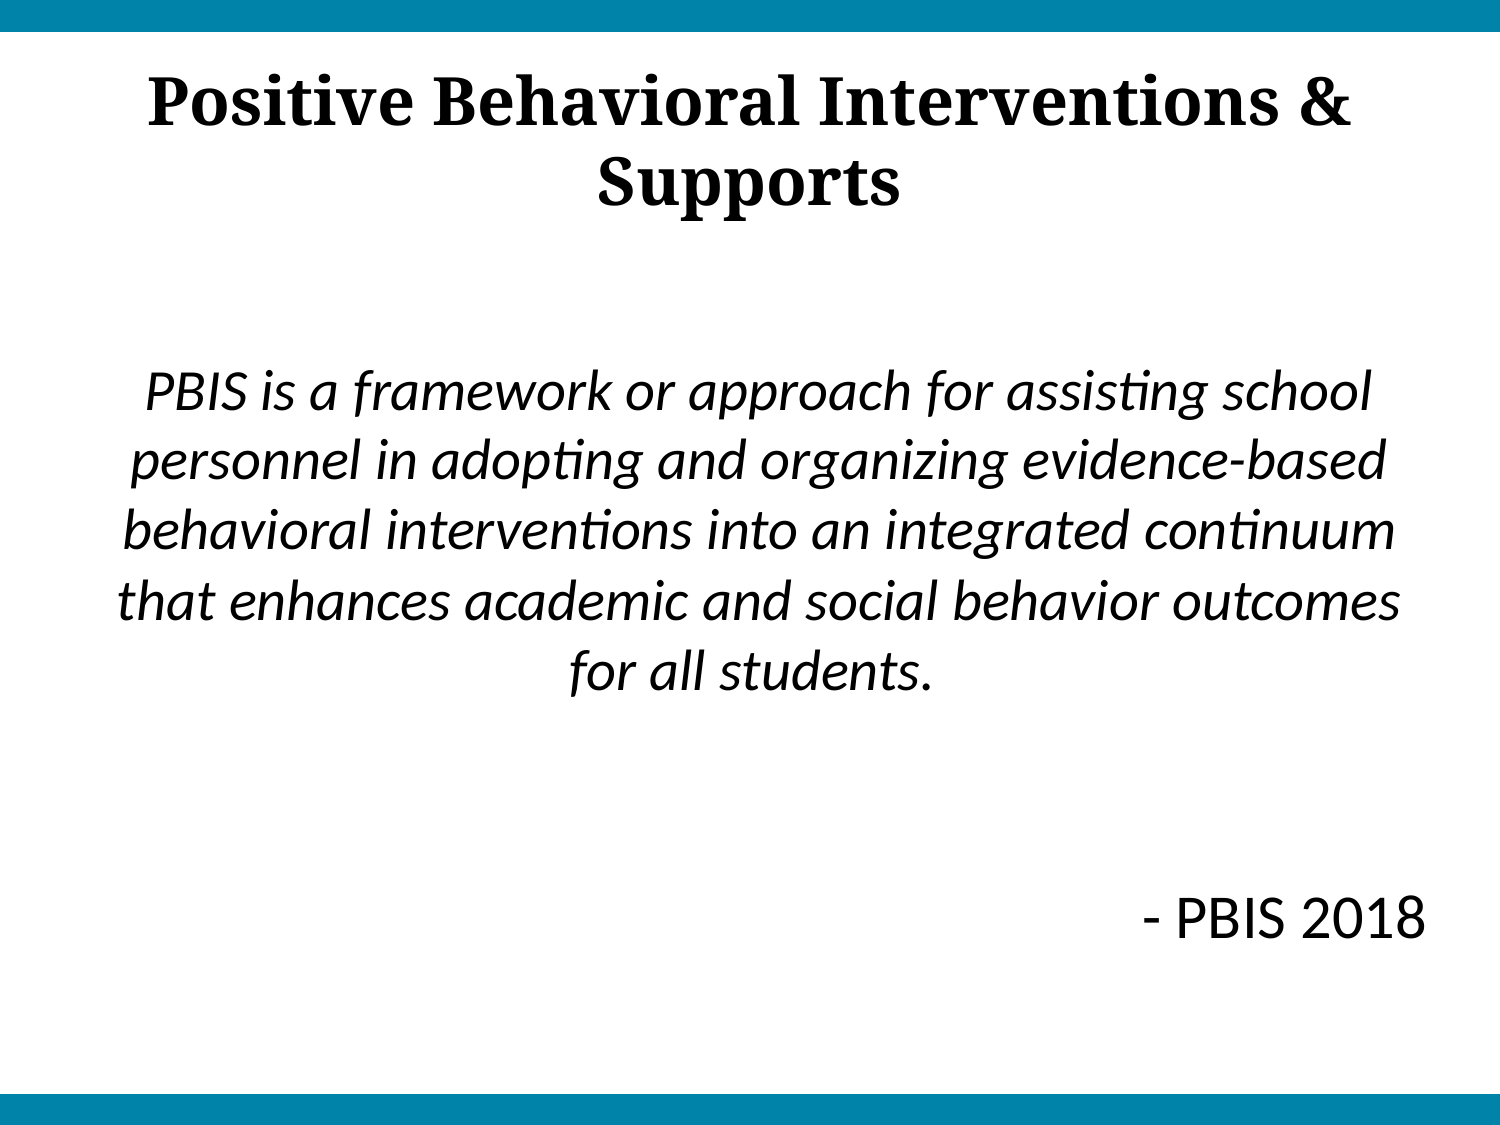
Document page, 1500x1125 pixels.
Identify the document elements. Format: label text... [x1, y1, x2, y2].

list PBIS is a framework or approach for assisting school personnel in adopting and organizing evidence-based behavioral interventions into an integrated continuum that enhances academic and social behavior outcomes for all students. [75, 262, 1425, 1005]
text_box - PBIS 2018 [1124, 868, 1443, 960]
title Positive Behavioral Interventions & Supports [75, 45, 1425, 233]
